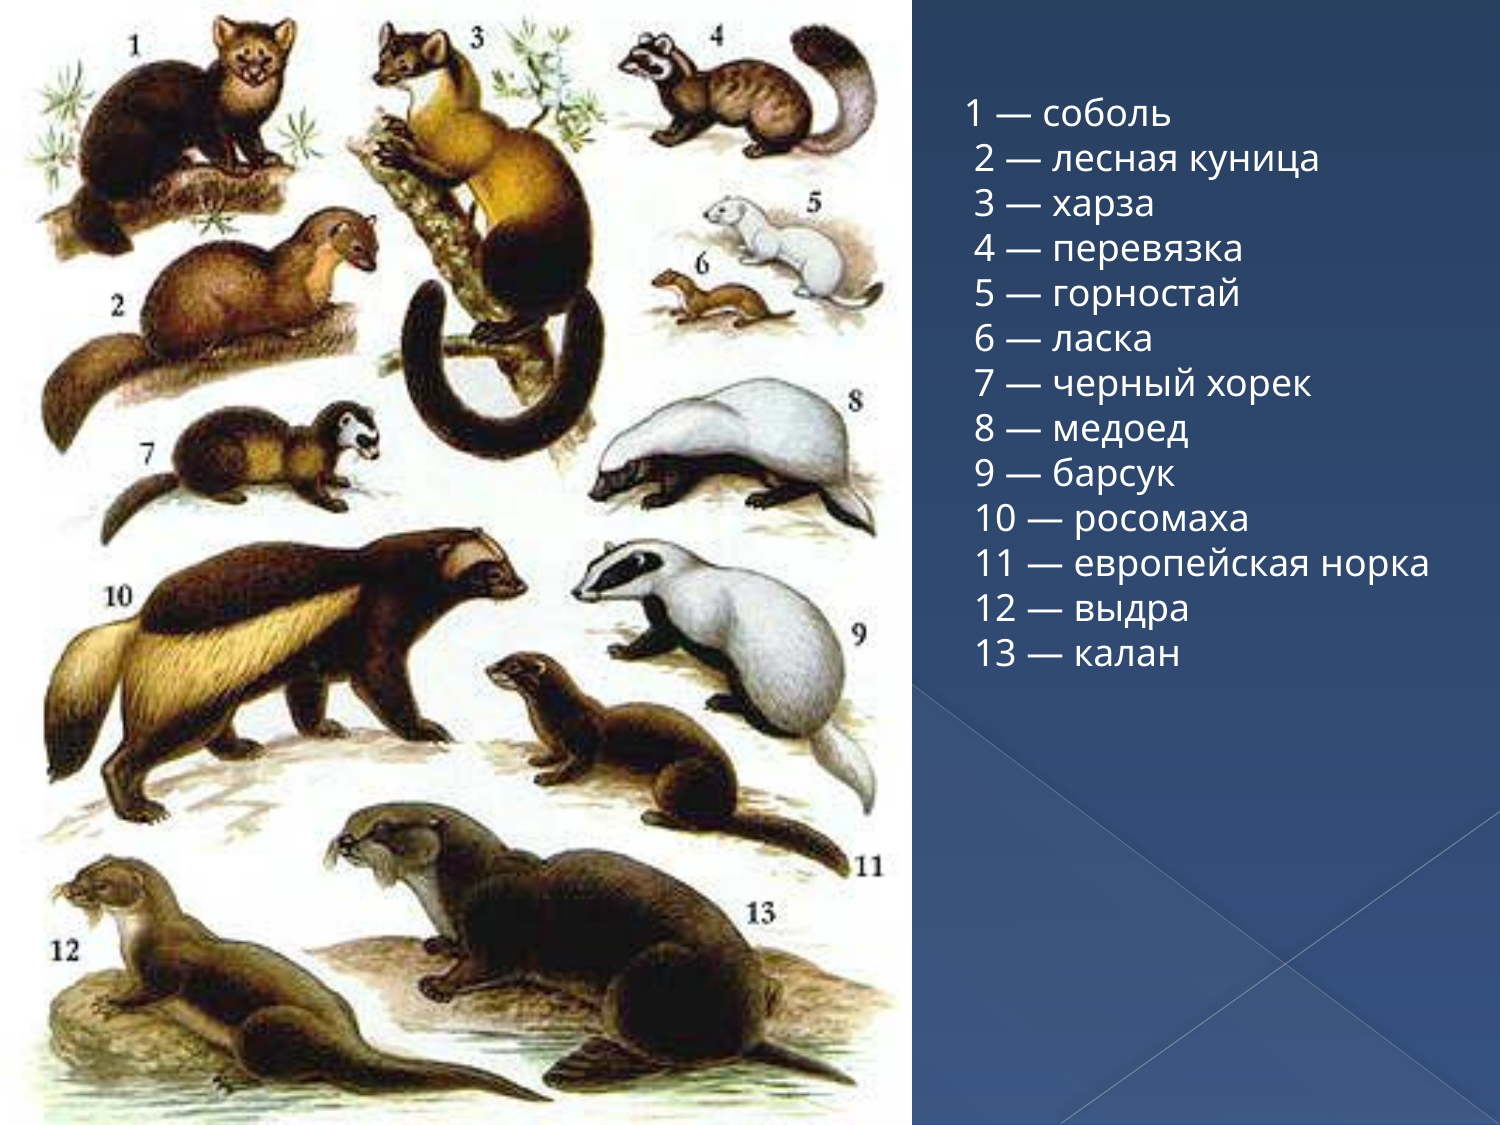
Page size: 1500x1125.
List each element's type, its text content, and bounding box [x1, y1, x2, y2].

text_box 1 — соболь 2 — лесная куница 3 — харза 4 — перевязка 5 — горностай 6 — ласка 7 — черный хорек 8 — медоед 9 — барсук 10 — росомаха 11 — европейская норка 12 — выдра 13 — калан [949, 81, 1465, 682]
picture [0, 0, 912, 1125]
